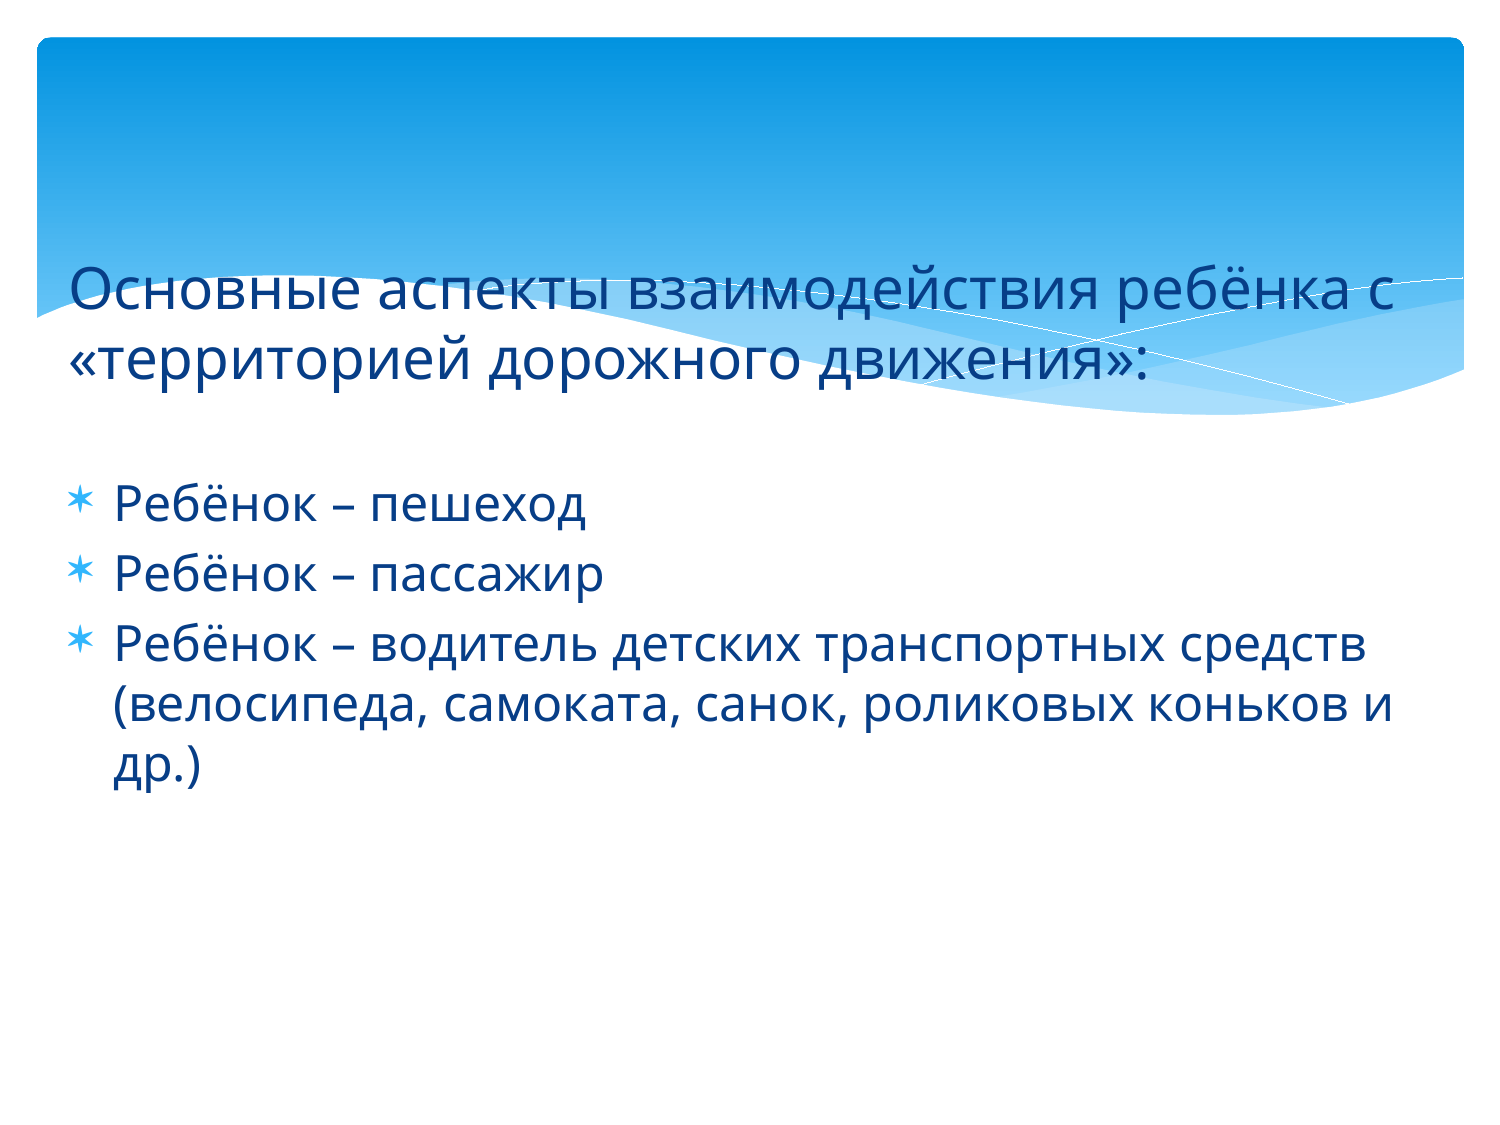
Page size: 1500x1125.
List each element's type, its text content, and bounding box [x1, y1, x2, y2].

list Основные аспекты взаимодействия ребёнка с «территорией дорожного движения»: Ребёнок – пешеход Ребёнок – пассажир Ребёнок – водитель детских транспортных средств (велосипеда, самоката, санок, роликовых коньков и др.) [53, 243, 1447, 894]
